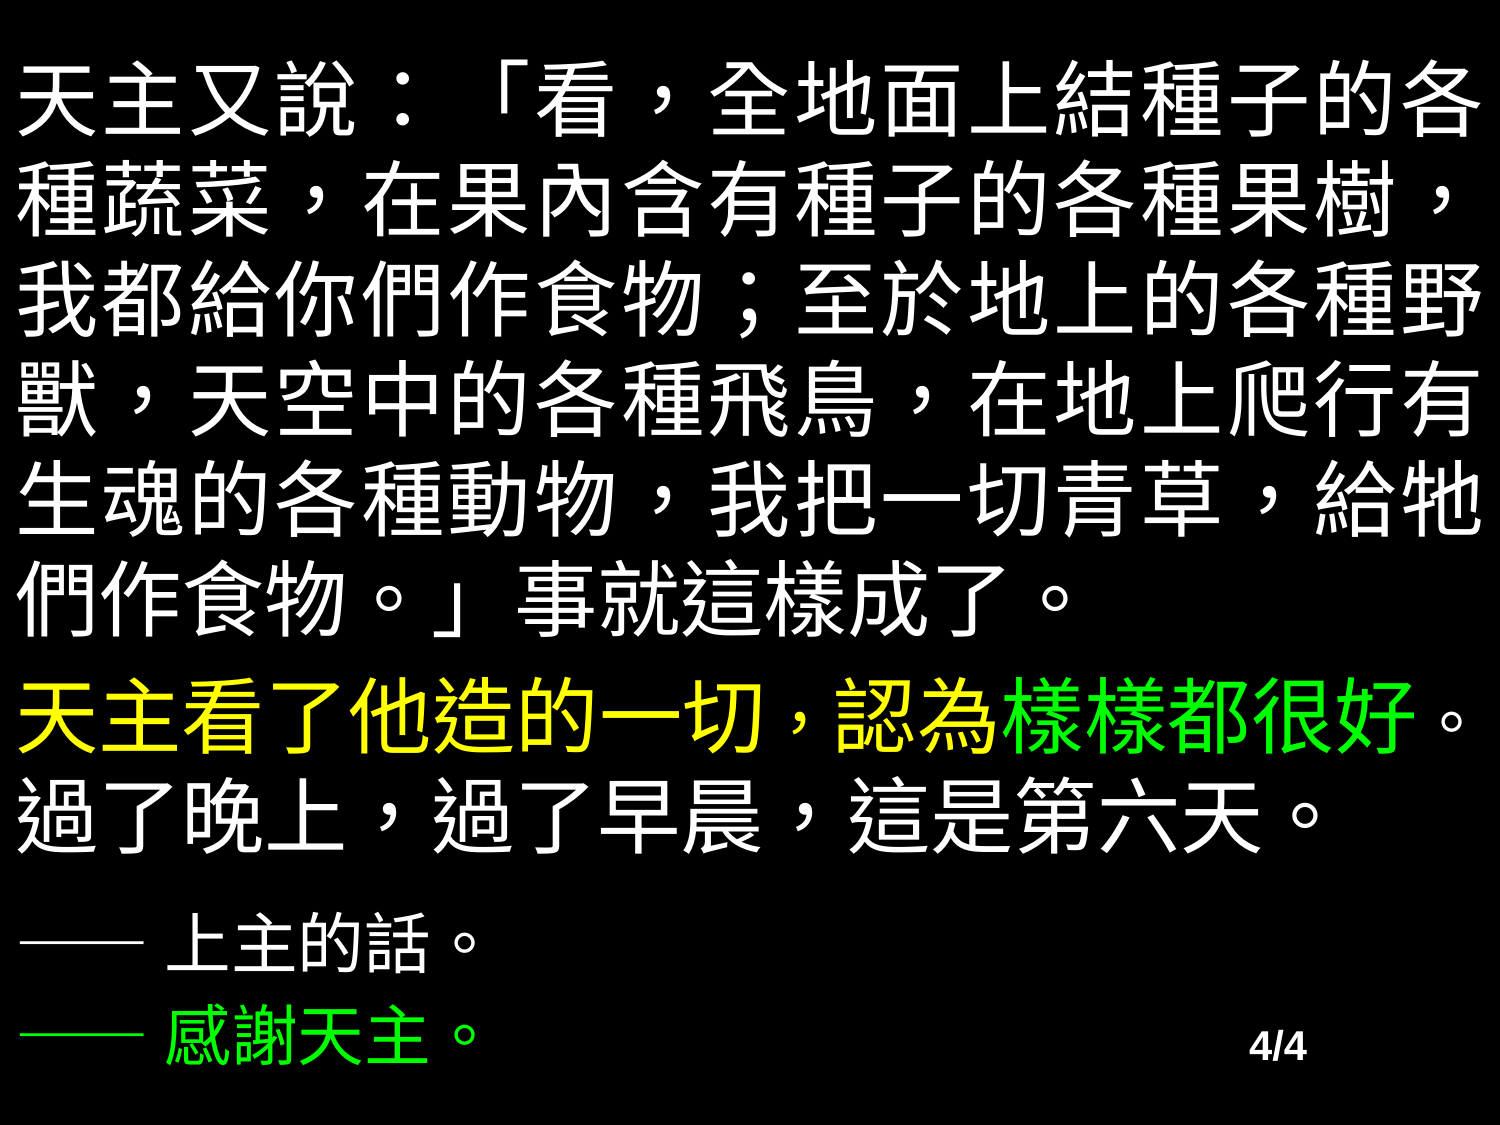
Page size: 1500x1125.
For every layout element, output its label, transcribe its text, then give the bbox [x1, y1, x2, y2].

text_box 4/4 [1234, 1011, 1460, 1077]
list 天主又說：「看，全地面上結種子的各種蔬菜，在果內含有種子的各種果樹，我都給你們作食物；至於地上的各種野獸，天空中的各種飛鳥，在地上爬行有生魂的各種動物，我把一切青草，給牠們作食物。」事就這樣成了。 天主看了他造的一切，認為樣樣都很好。過了晚上，過了早晨，這是第六天。 ——上主的話。 ——感謝天主。 [0, 19, 1500, 1125]
